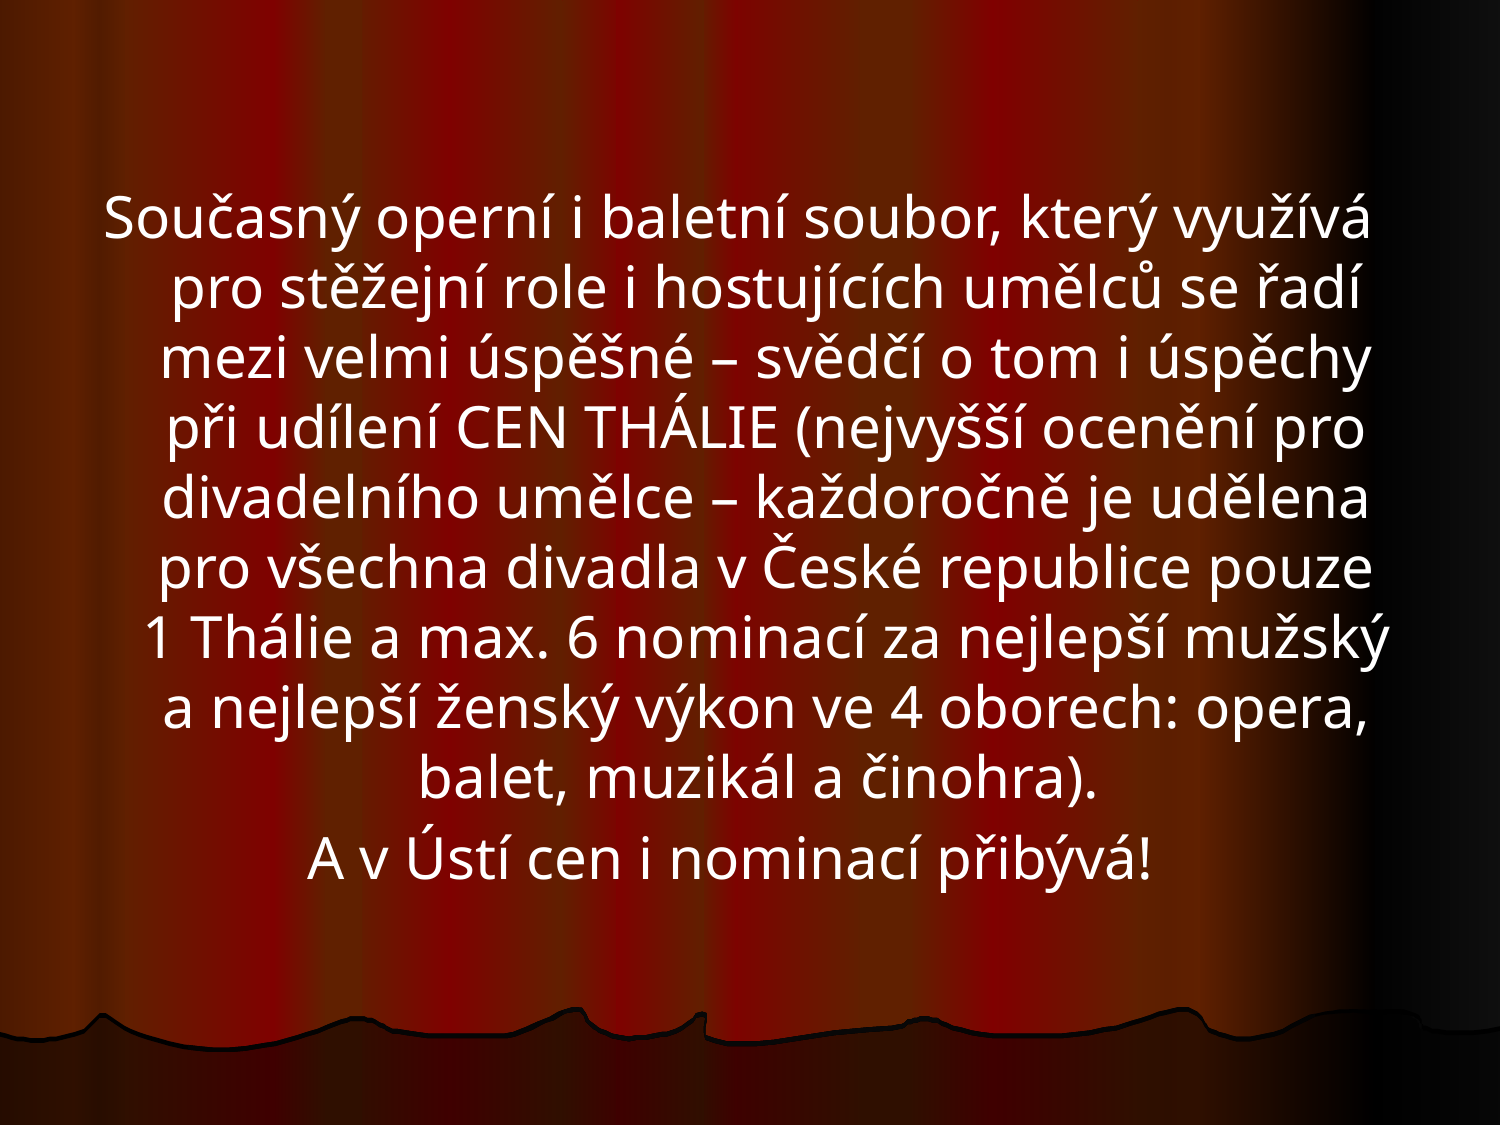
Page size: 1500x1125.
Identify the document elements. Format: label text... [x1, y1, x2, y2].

list Současný operní i baletní soubor, který využívá pro stěžejní role i hostujících umělců se řadí mezi velmi úspěšné – svědčí o tom i úspěchy při udílení CEN THÁLIE (nejvyšší ocenění pro divadelního umělce – každoročně je udělena pro všechna divadla v České republice pouze 1 Thálie a max. 6 nominací za nejlepší mužský a nejlepší ženský výkon ve 4 oborech: opera, balet, muzikál a činohra). A v Ústí cen i nominací přibývá! [64, 172, 1412, 906]
